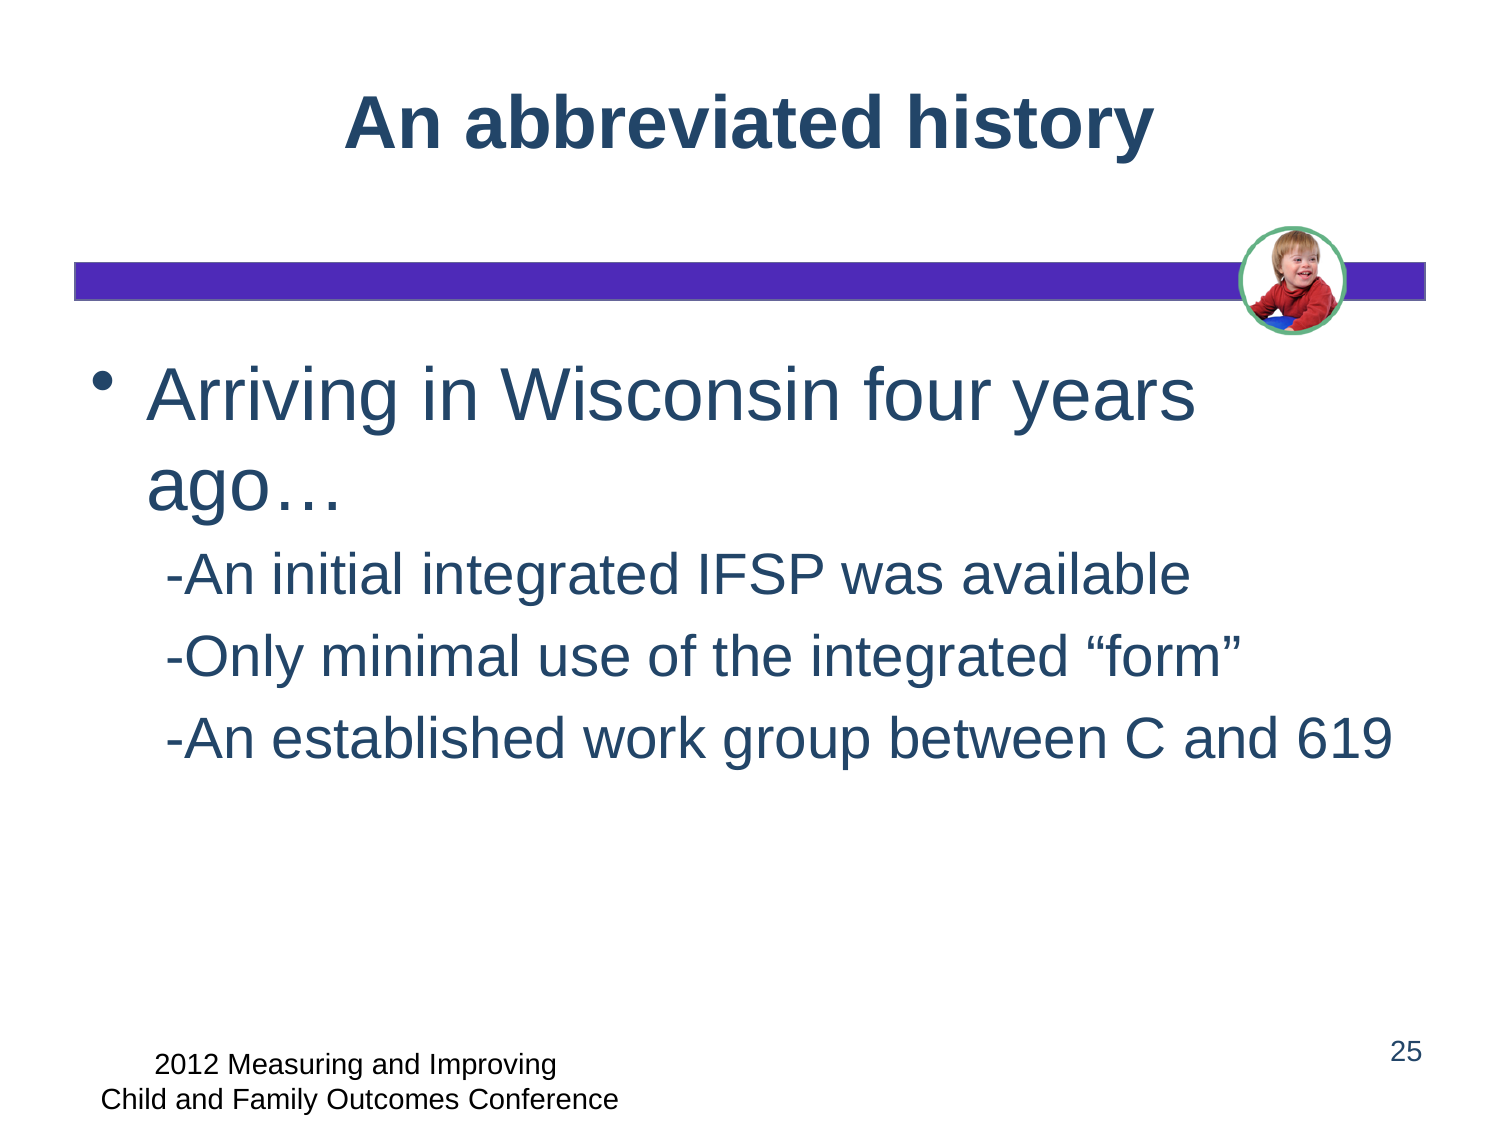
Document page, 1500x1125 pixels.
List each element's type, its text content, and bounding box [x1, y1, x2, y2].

list Arriving in Wisconsin four years ago… -An initial integrated IFSP was available -Only minimal use of the integrated “form” -An established work group between C and 619 [74, 337, 1426, 1026]
title An abbreviated history [87, 24, 1413, 213]
picture [1237, 224, 1350, 336]
text_box 25 [1124, 1024, 1438, 1088]
footer 2012 Measuring and Improving Child and Family Outcomes Conference [24, 1038, 688, 1111]
